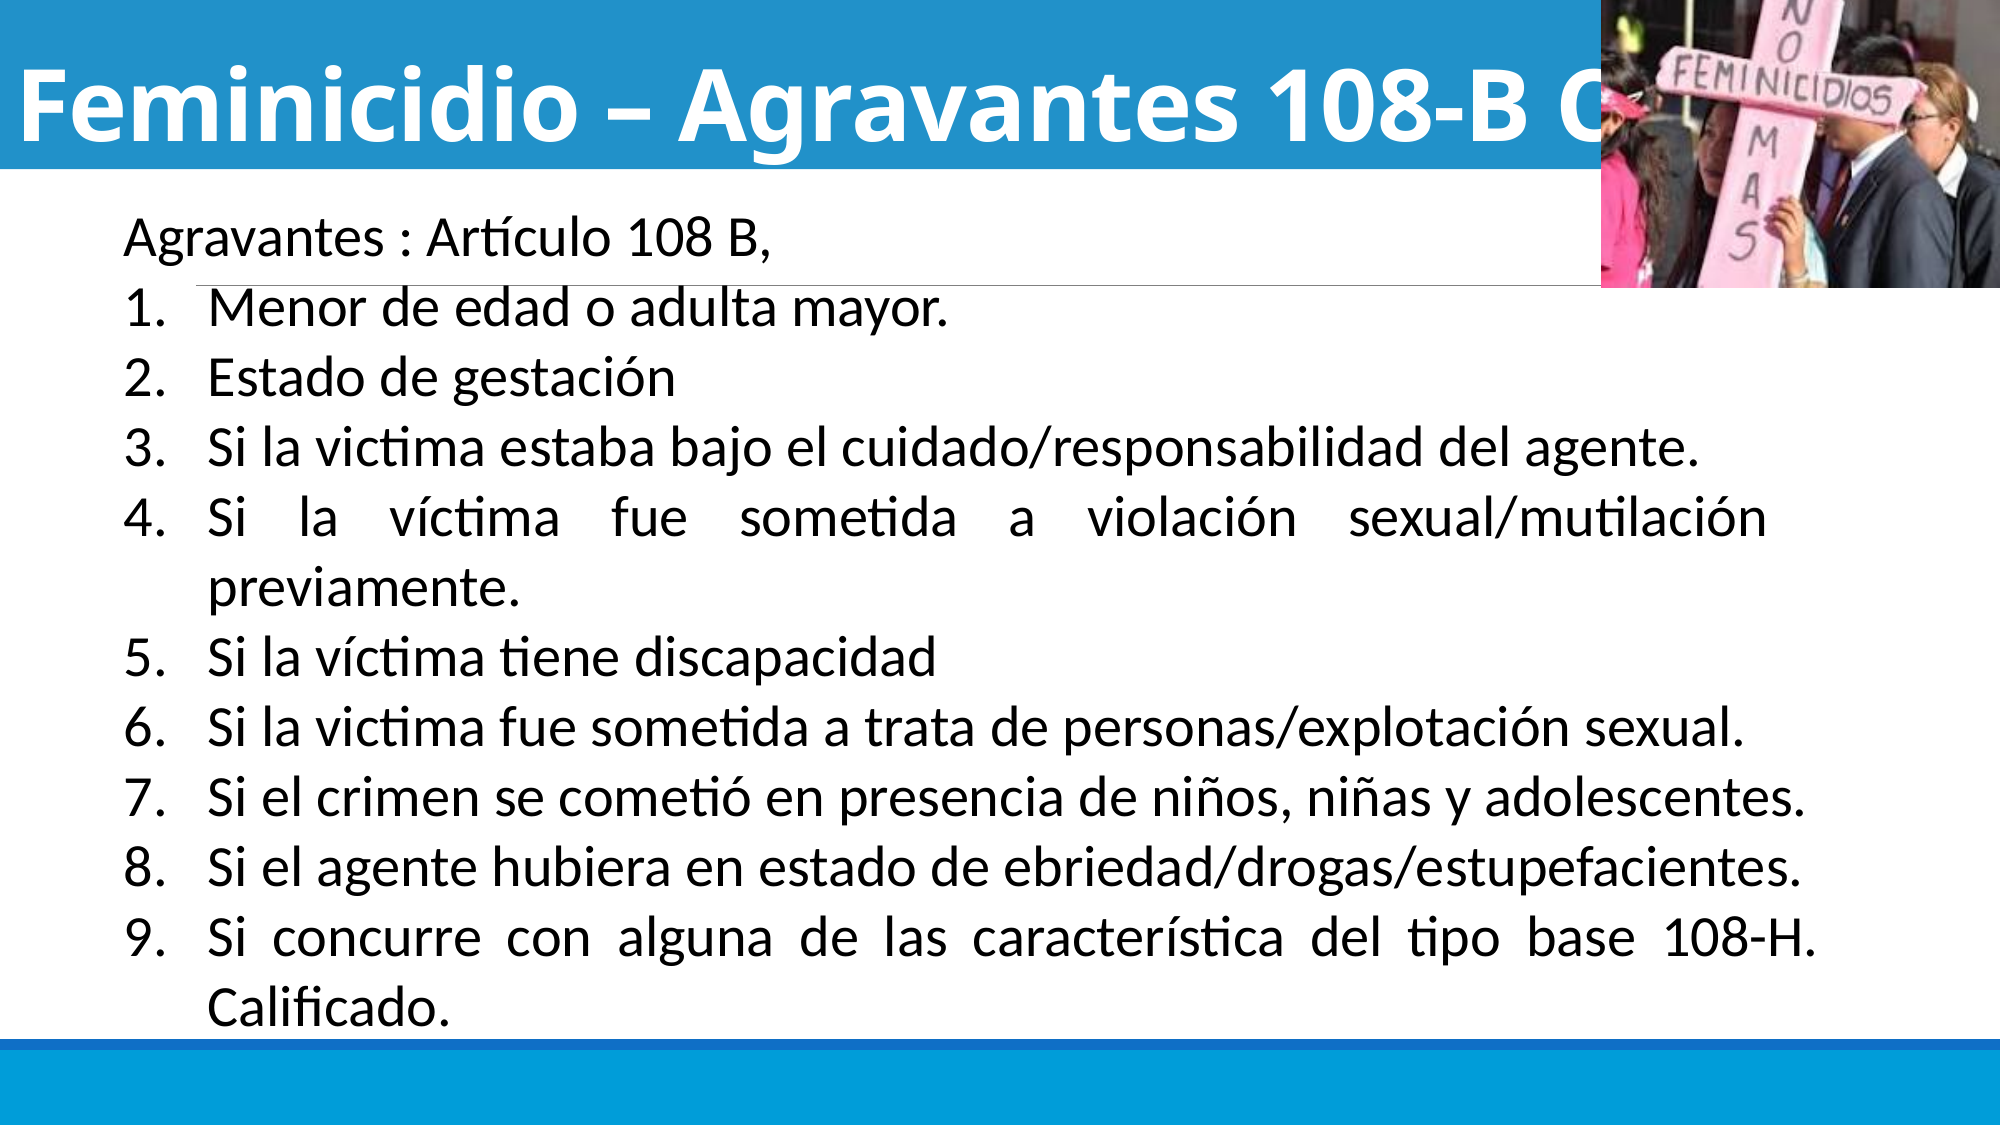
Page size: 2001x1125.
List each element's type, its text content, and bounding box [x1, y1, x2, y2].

title Feminicidio – Agravantes 108-B C.Penal [0, 0, 1597, 170]
picture [1600, 0, 2000, 289]
text_box Agravantes : Artículo 108 B, Menor de edad o adulta mayor. Estado de gestación Si la victima estaba bajo el cuidado/responsabilidad del agente. Si la víctima fue sometida a violación sexual/mutilación previamente. Si la víctima tiene discapacidad Si la victima fue sometida a trata de personas/explotación sexual. Si el crimen se cometió en presencia de niños, niñas y adolescentes. Si el agente hubiera en estado de ebriedad/drogas/estupefacientes. Si concurre con alguna de las característica del tipo base 108-H. Calificado. [108, 190, 1834, 1116]
